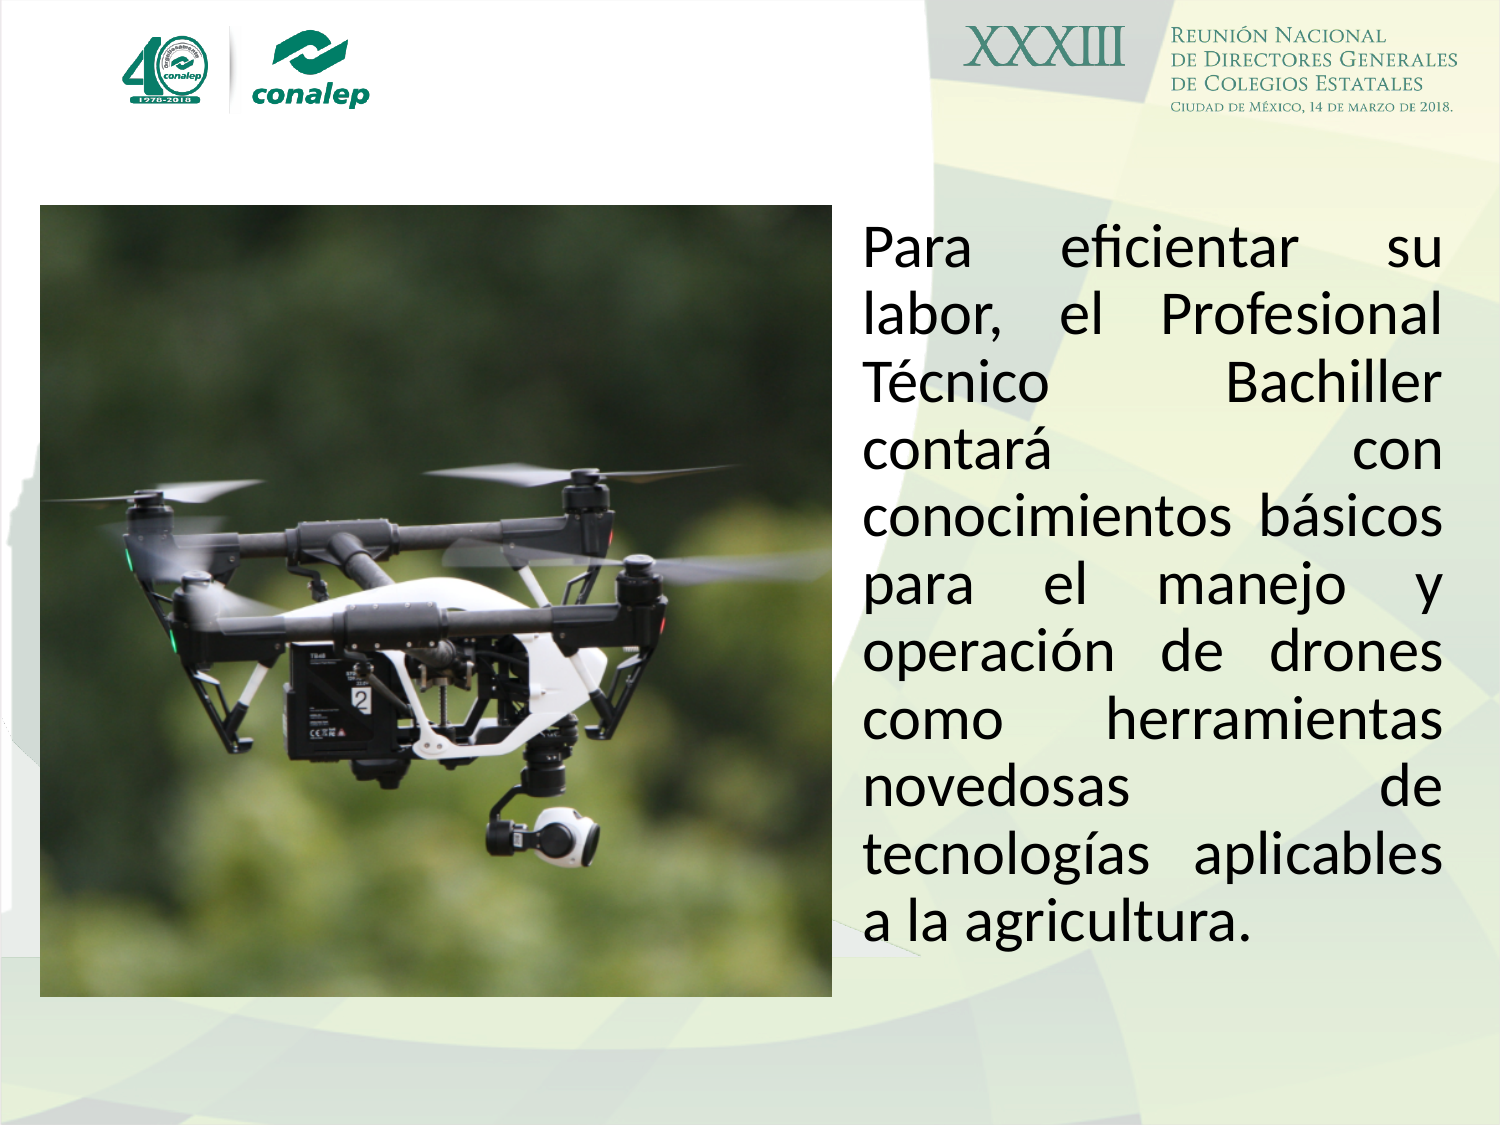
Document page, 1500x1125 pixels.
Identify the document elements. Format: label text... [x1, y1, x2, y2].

list Para eﬁcientar su labor, el Profesional Técnico Bachiller contará con conocimientos básicos para el manejo y operación de drones como herramientas novedosas de tecnologías aplicables a la agricultura. [847, 205, 1460, 1073]
picture [0, 0, 1500, 1125]
